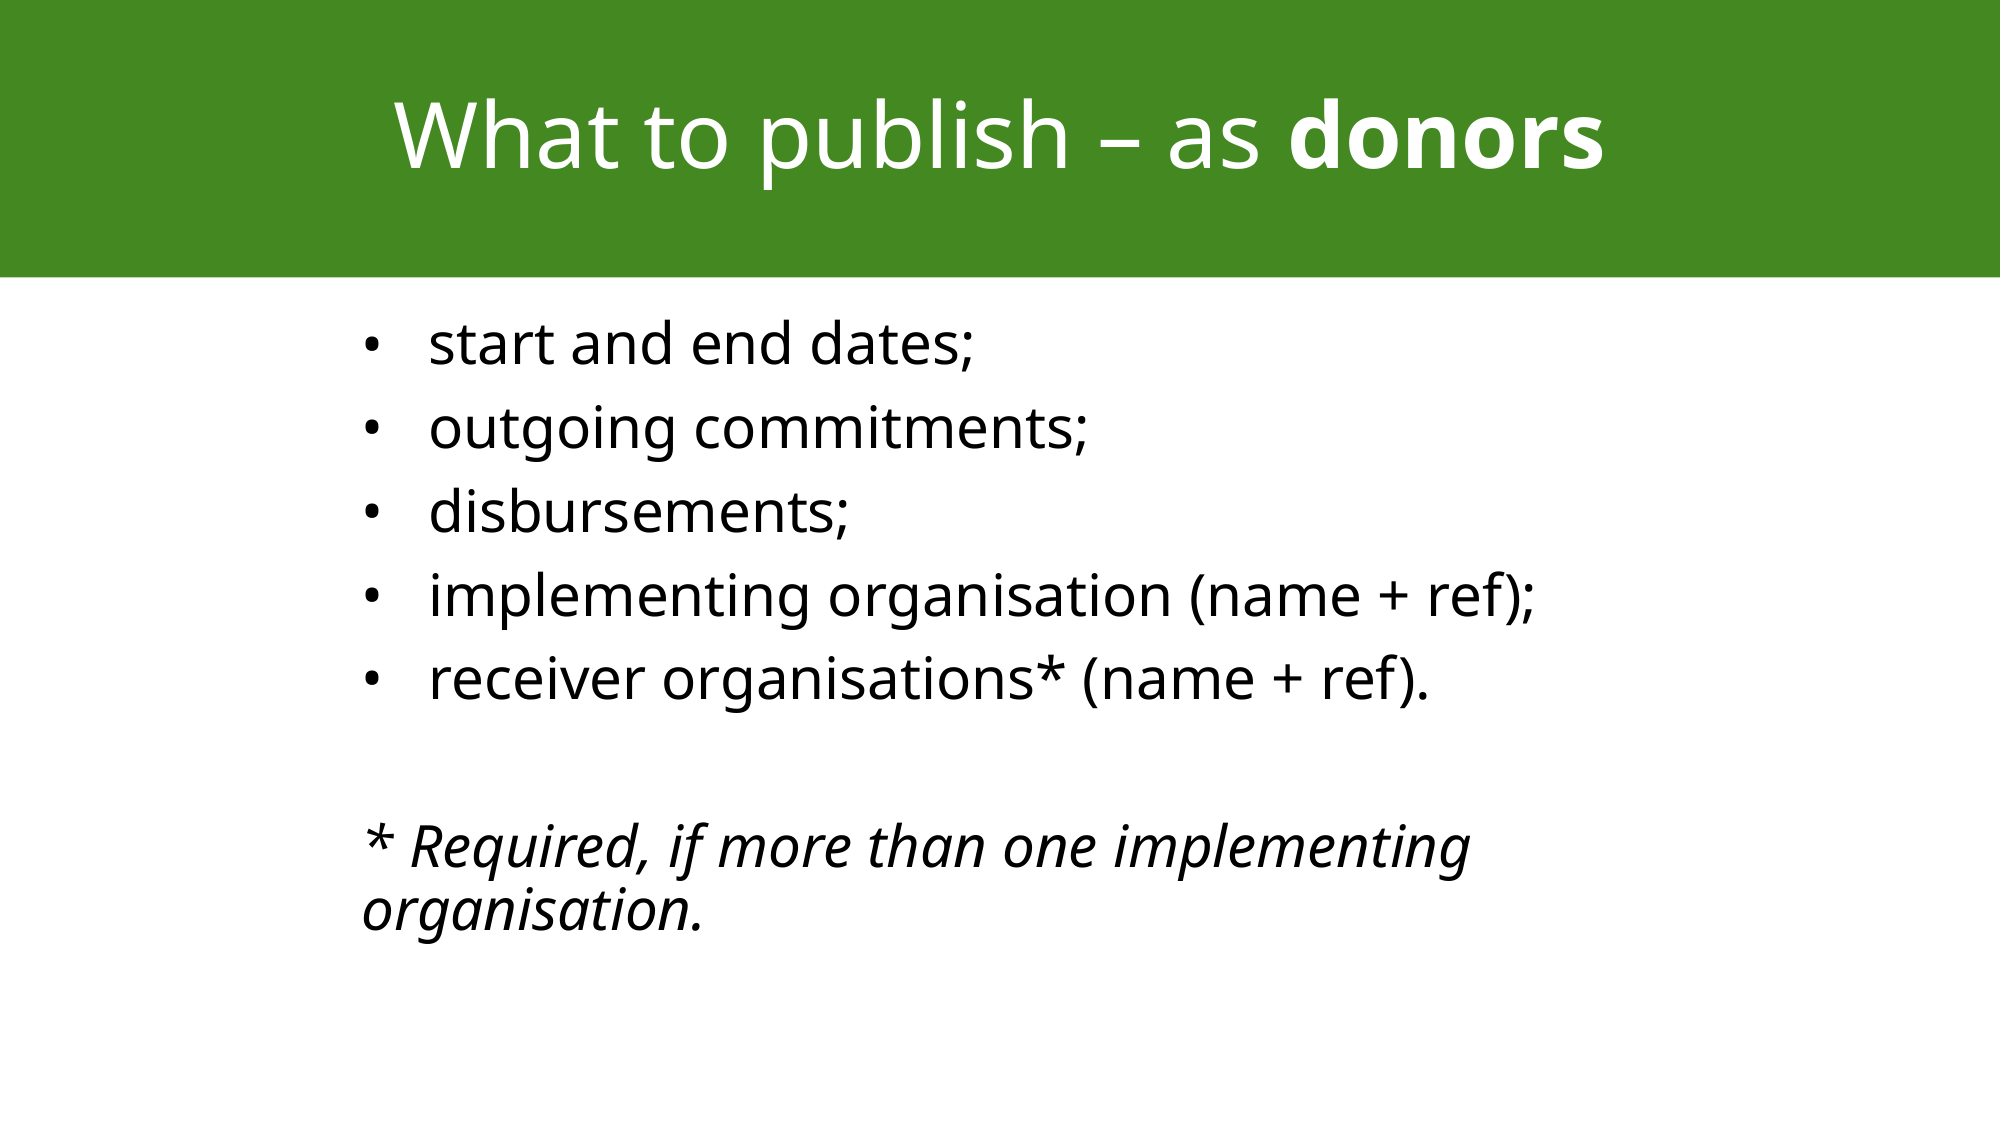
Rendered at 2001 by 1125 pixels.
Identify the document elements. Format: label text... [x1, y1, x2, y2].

title What to publish – as donors [0, 0, 2000, 278]
list start and end dates; outgoing commitments; disbursements; implementing organisation (name + ref); receiver organisations* (name + ref). * Required, if more than one implementing organisation. [338, 299, 1662, 1014]
